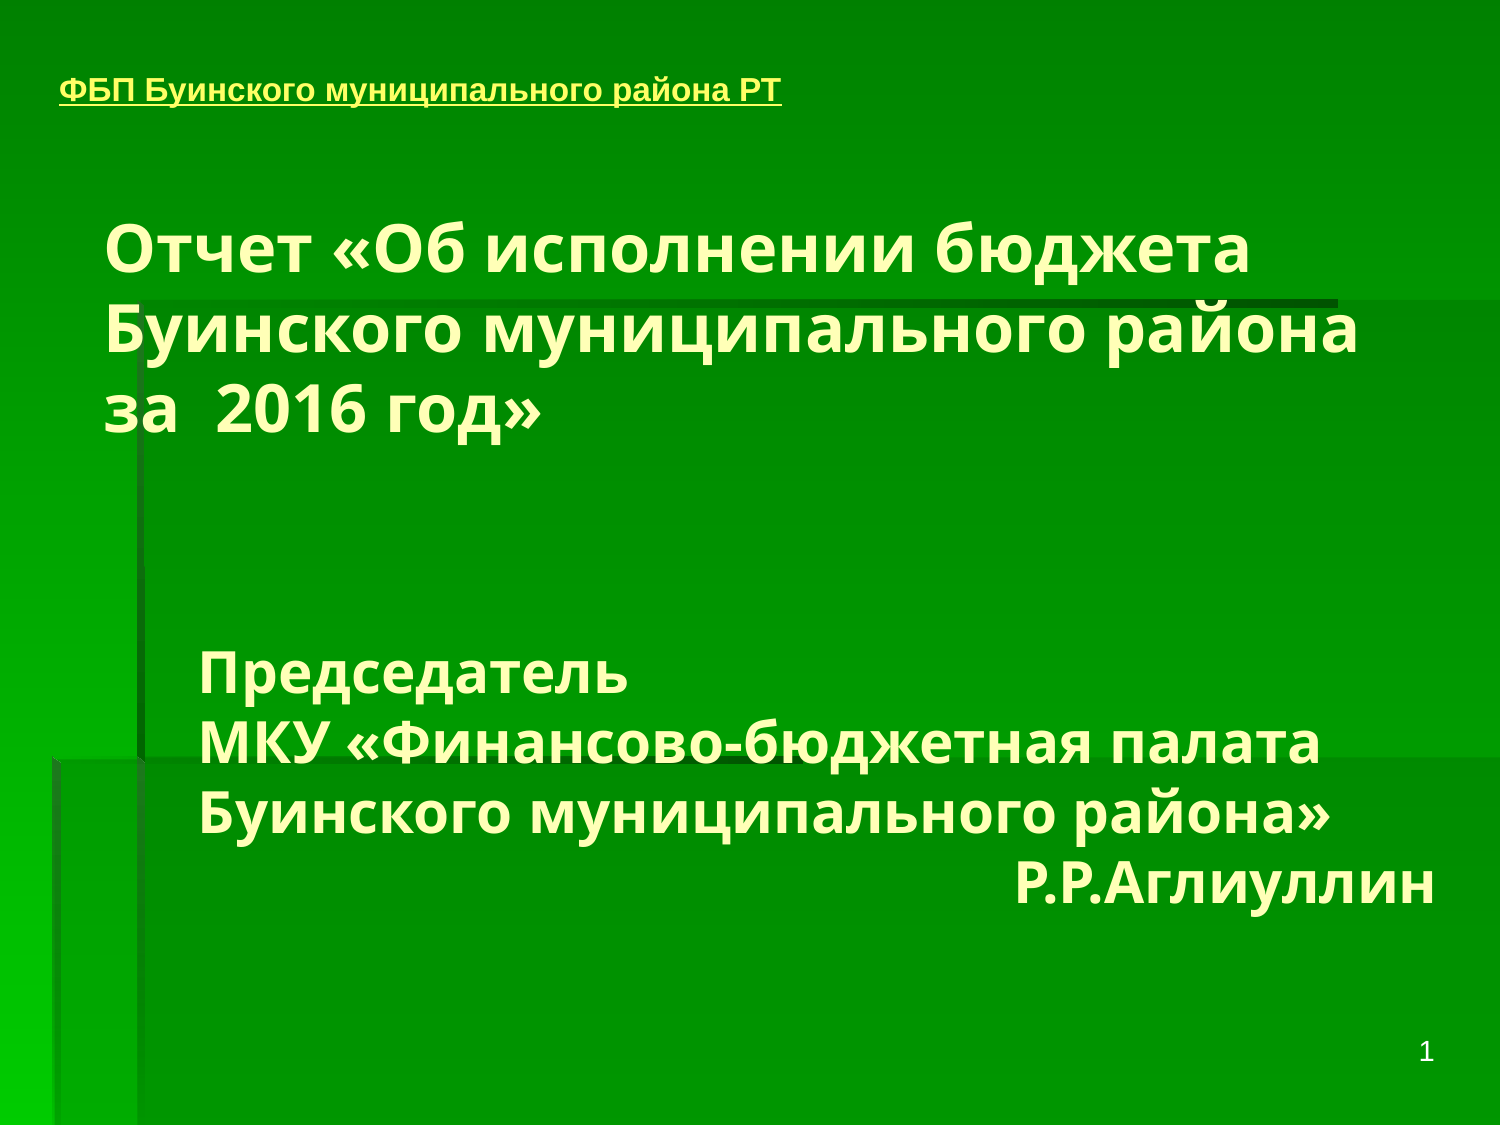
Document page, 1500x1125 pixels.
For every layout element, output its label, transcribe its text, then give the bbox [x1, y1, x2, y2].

text_box Председатель МКУ «Финансово-бюджетная палата Буинского муниципального района» Р.Р.Аглиуллин [183, 609, 1453, 941]
text_box ФБП Буинского муниципального района РТ [44, 80, 1486, 166]
title Отчет «Об исполнении бюджета Буинского муниципального района за 2016 год» [88, 208, 1464, 443]
slide_number 1 [1137, 1024, 1450, 1103]
